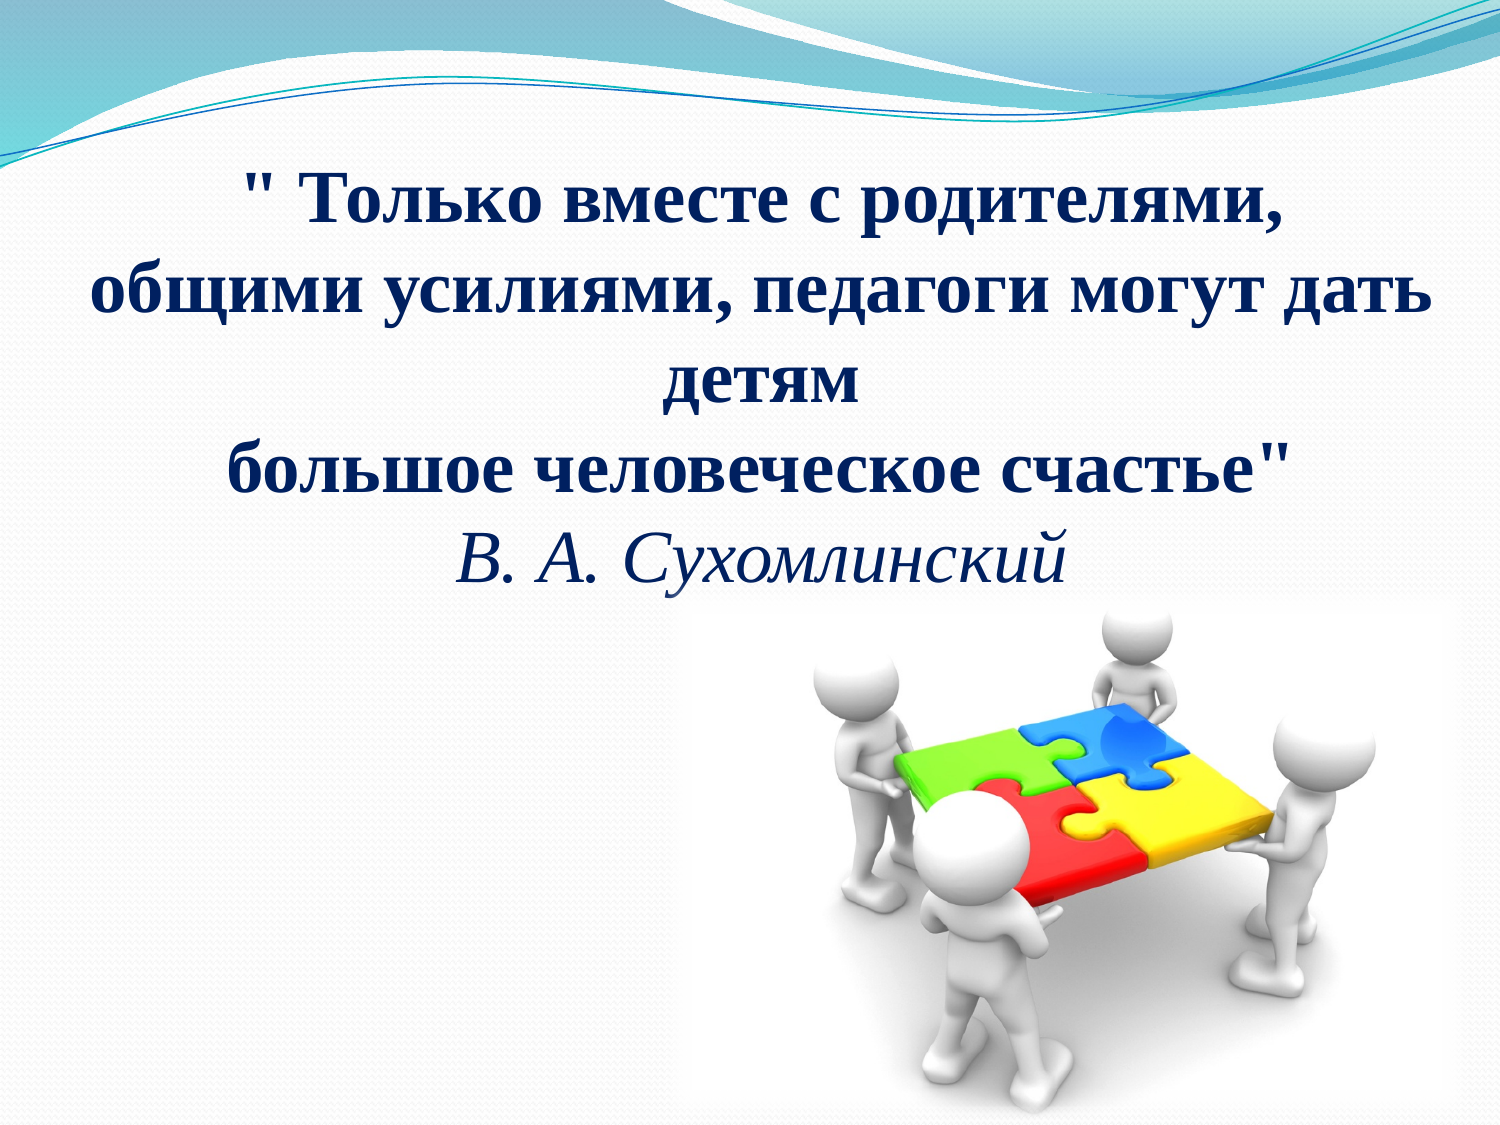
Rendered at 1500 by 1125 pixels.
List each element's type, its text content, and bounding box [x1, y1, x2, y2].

text_box " Только вместе с родителями, общими усилиями, педагоги могут дать детям большое человеческое счастье" В. А. Сухомлинский [70, 140, 1454, 606]
picture [655, 577, 1477, 1125]
